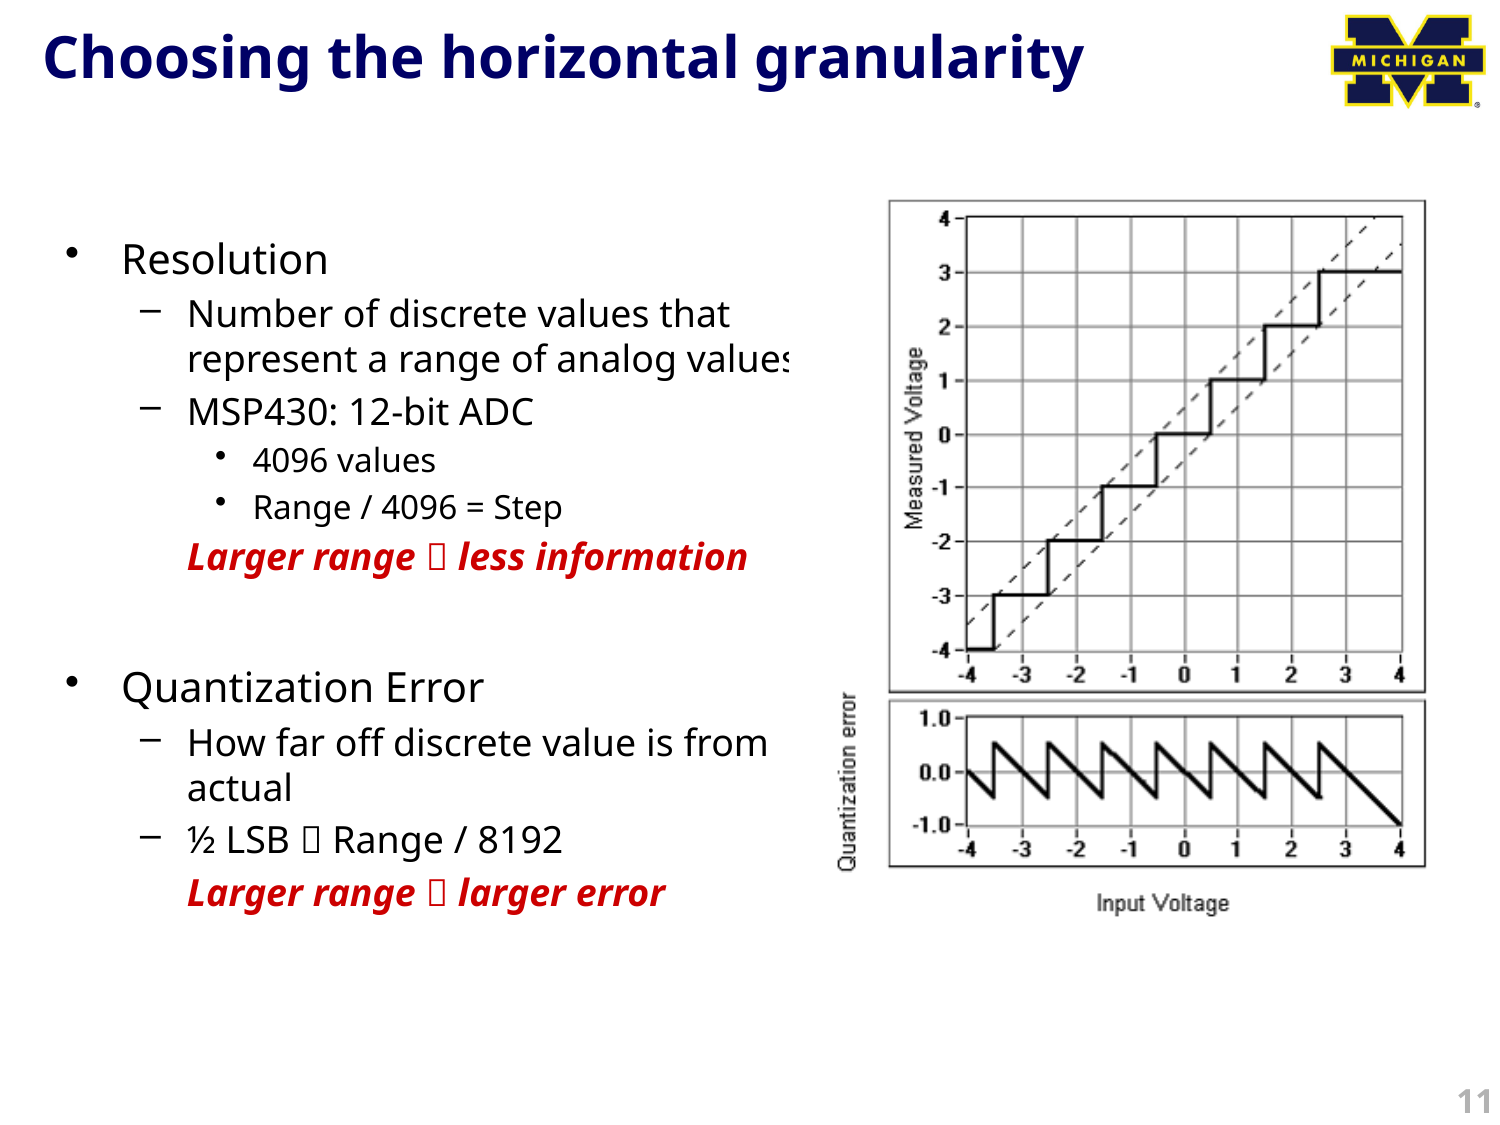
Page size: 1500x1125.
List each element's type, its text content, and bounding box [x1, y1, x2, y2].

title Choosing the horizontal granularity [27, 12, 1485, 163]
picture [789, 174, 1500, 951]
slide_number 11 [1034, 1072, 1500, 1125]
list Resolution Number of discrete values that represent a range of analog values MSP430: 12-bit ADC 4096 values Range / 4096 = Step Larger range  less information Quantization Error How far off discrete value is from actual ½ LSB  Range / 8192 Larger range  larger error [50, 224, 825, 963]
